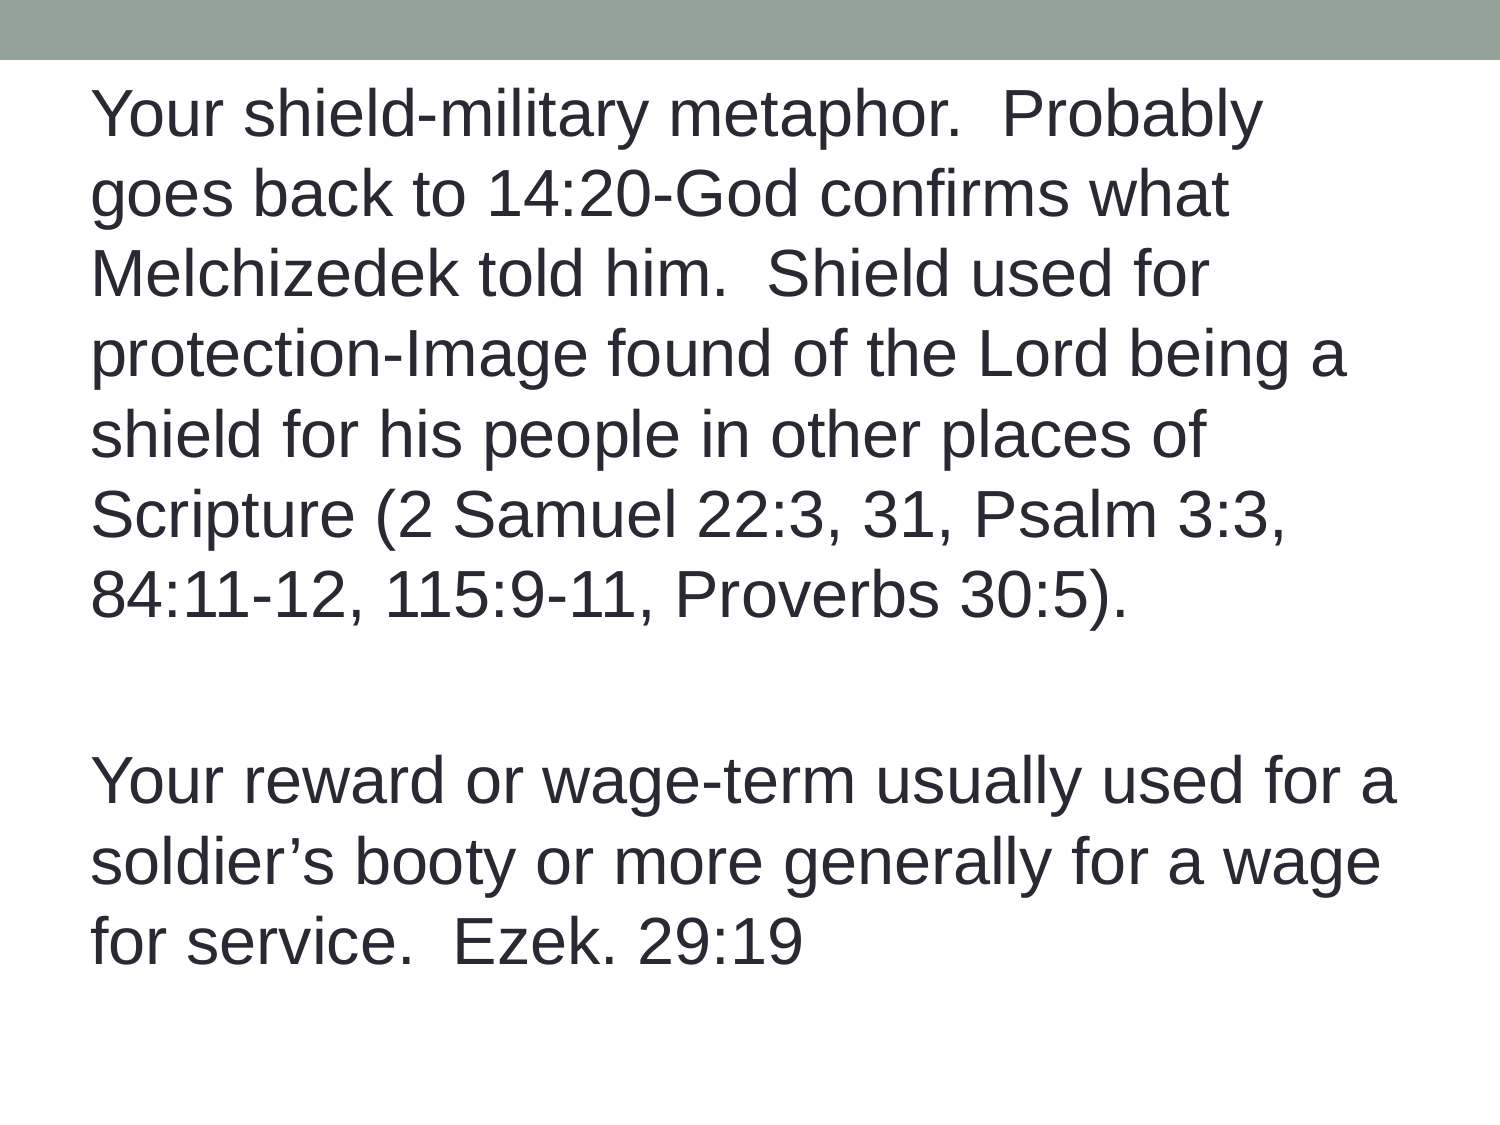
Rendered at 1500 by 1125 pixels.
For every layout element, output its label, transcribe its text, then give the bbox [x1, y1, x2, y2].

list Your shield-military metaphor. Probably goes back to 14:20-God confirms what Melchizedek told him. Shield used for protection-Image found of the Lord being a shield for his people in other places of Scripture (2 Samuel 22:3, 31, Psalm 3:3, 84:11-12, 115:9-11, Proverbs 30:5). Your reward or wage-term usually used for a soldier’s booty or more generally for a wage for service. Ezek. 29:19 [75, 62, 1425, 1050]
